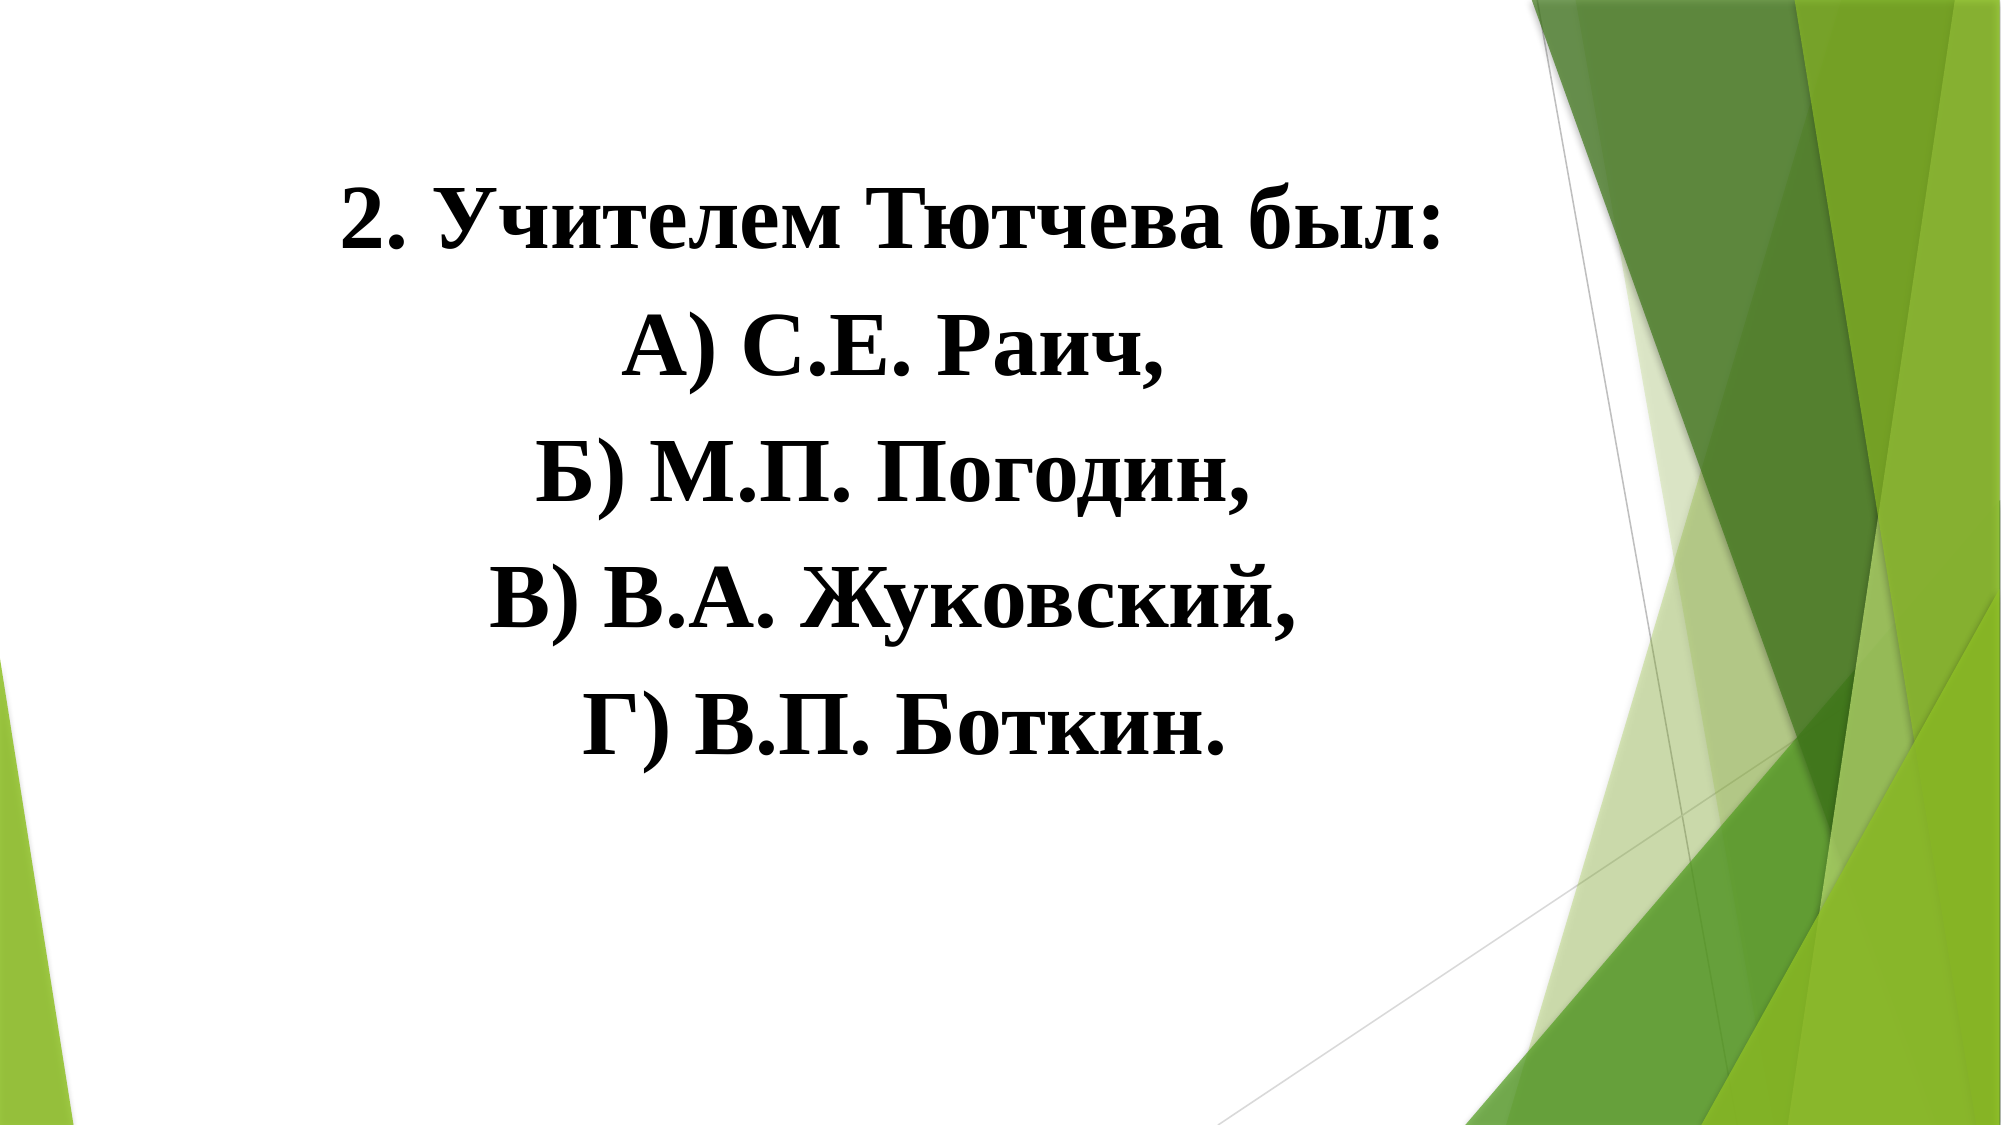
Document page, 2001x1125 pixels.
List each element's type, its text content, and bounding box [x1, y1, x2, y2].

text_box 2. Учителем Тютчева был: А) С.Е. Раич, Б) М.П. Погодин, В) В.А. Жуковский, Г) В.П. Боткин. [306, 132, 1505, 780]
